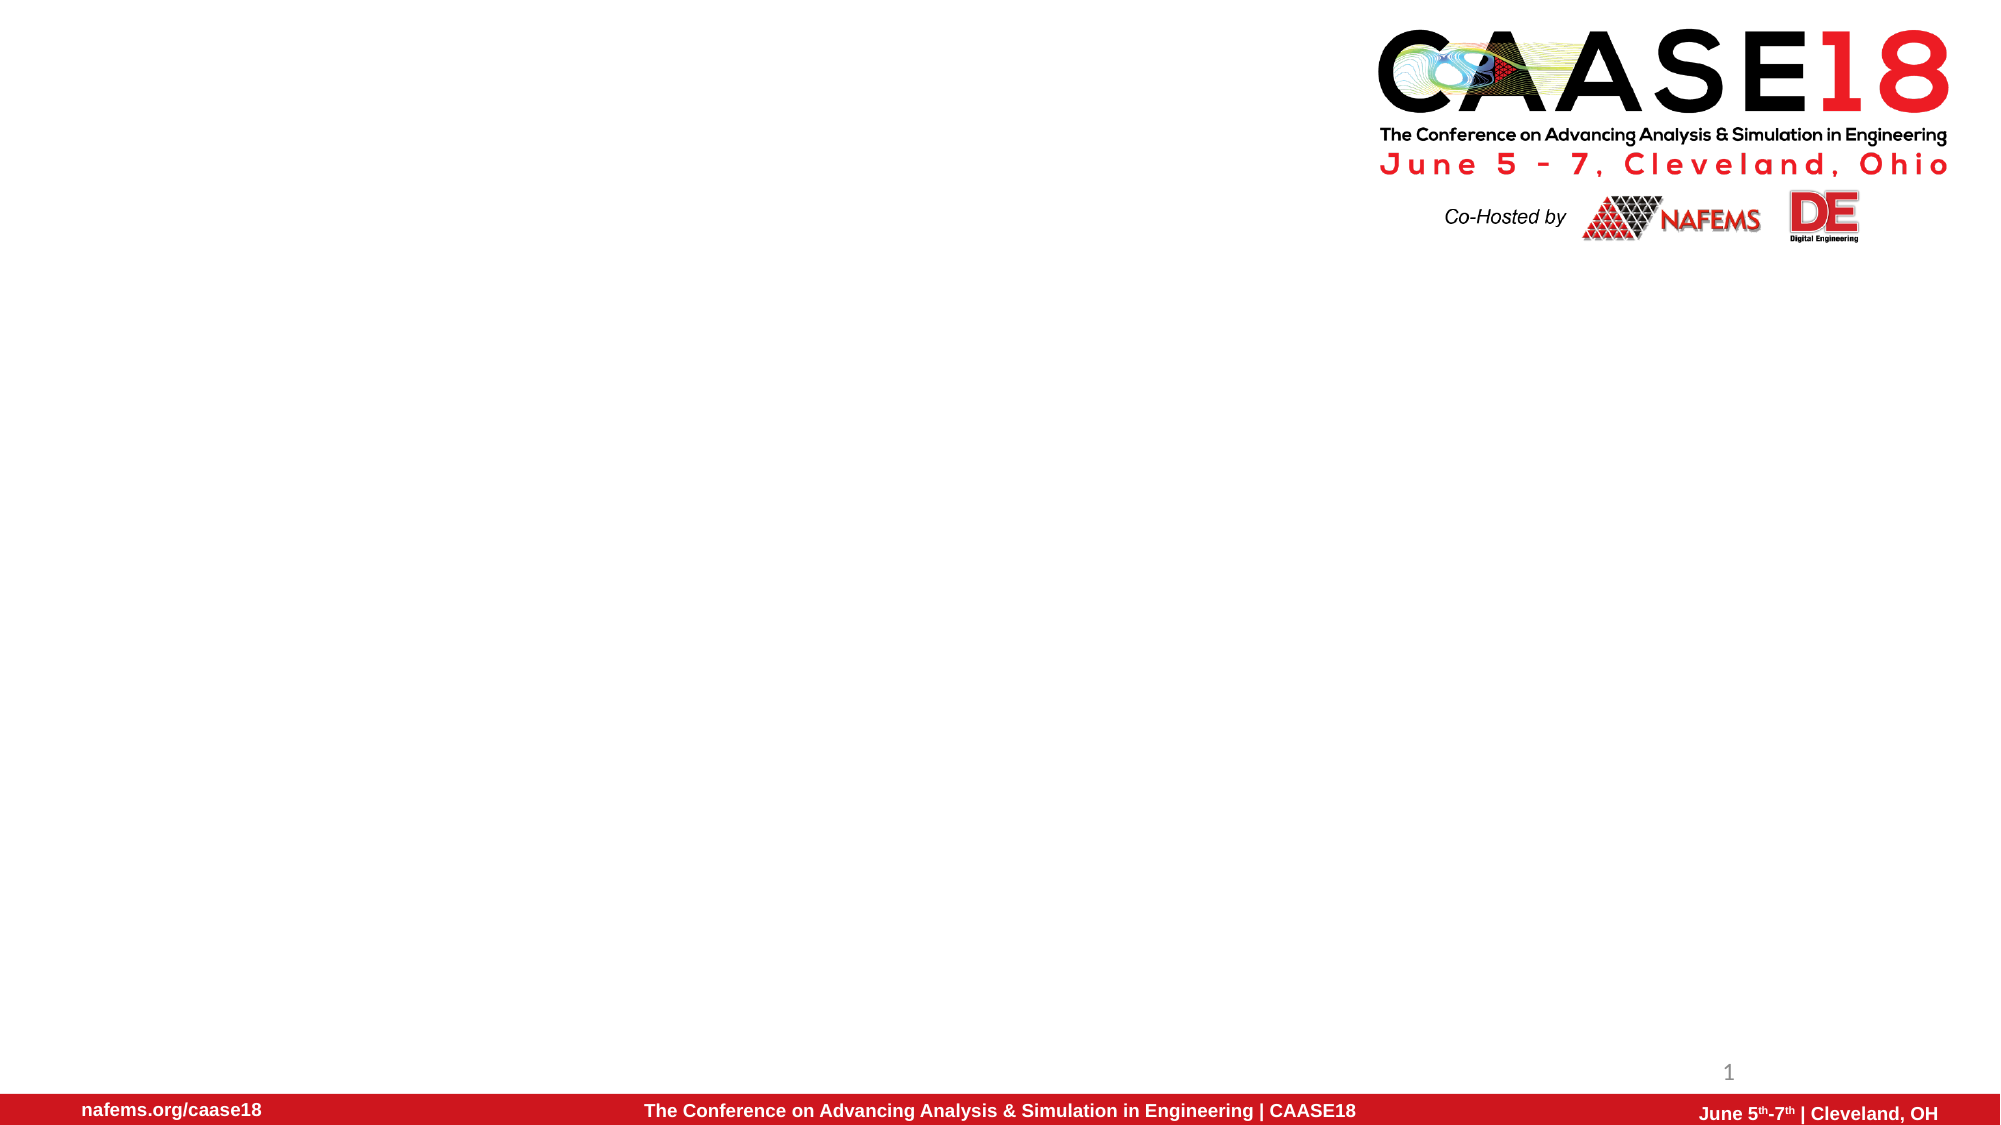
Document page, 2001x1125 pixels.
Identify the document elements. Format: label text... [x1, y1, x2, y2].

picture [1344, 0, 2000, 248]
slide_number 1 [1606, 1040, 1750, 1101]
